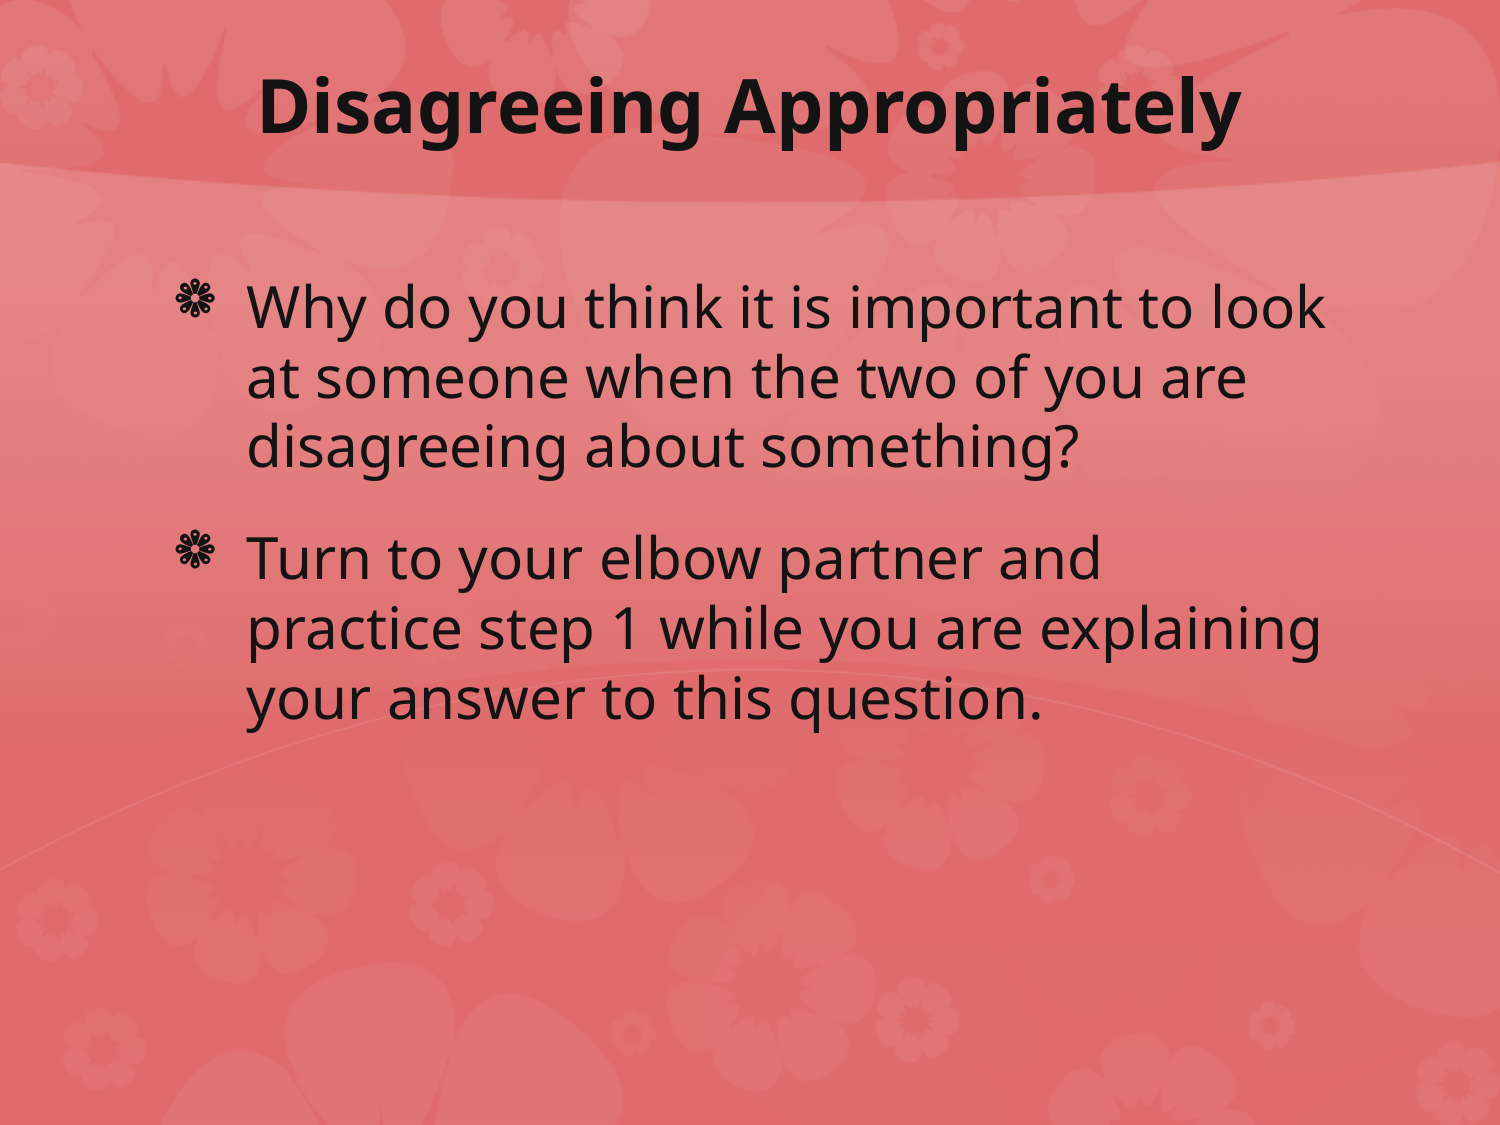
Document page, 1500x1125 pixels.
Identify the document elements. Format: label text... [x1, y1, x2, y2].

picture [0, 0, 1500, 1125]
list Why do you think it is important to look at someone when the two of you are disagreeing about something? Turn to your elbow partner and practice step 1 while you are explaining your answer to this question. [156, 262, 1344, 967]
title Disagreeing Appropriately [127, 14, 1372, 203]
